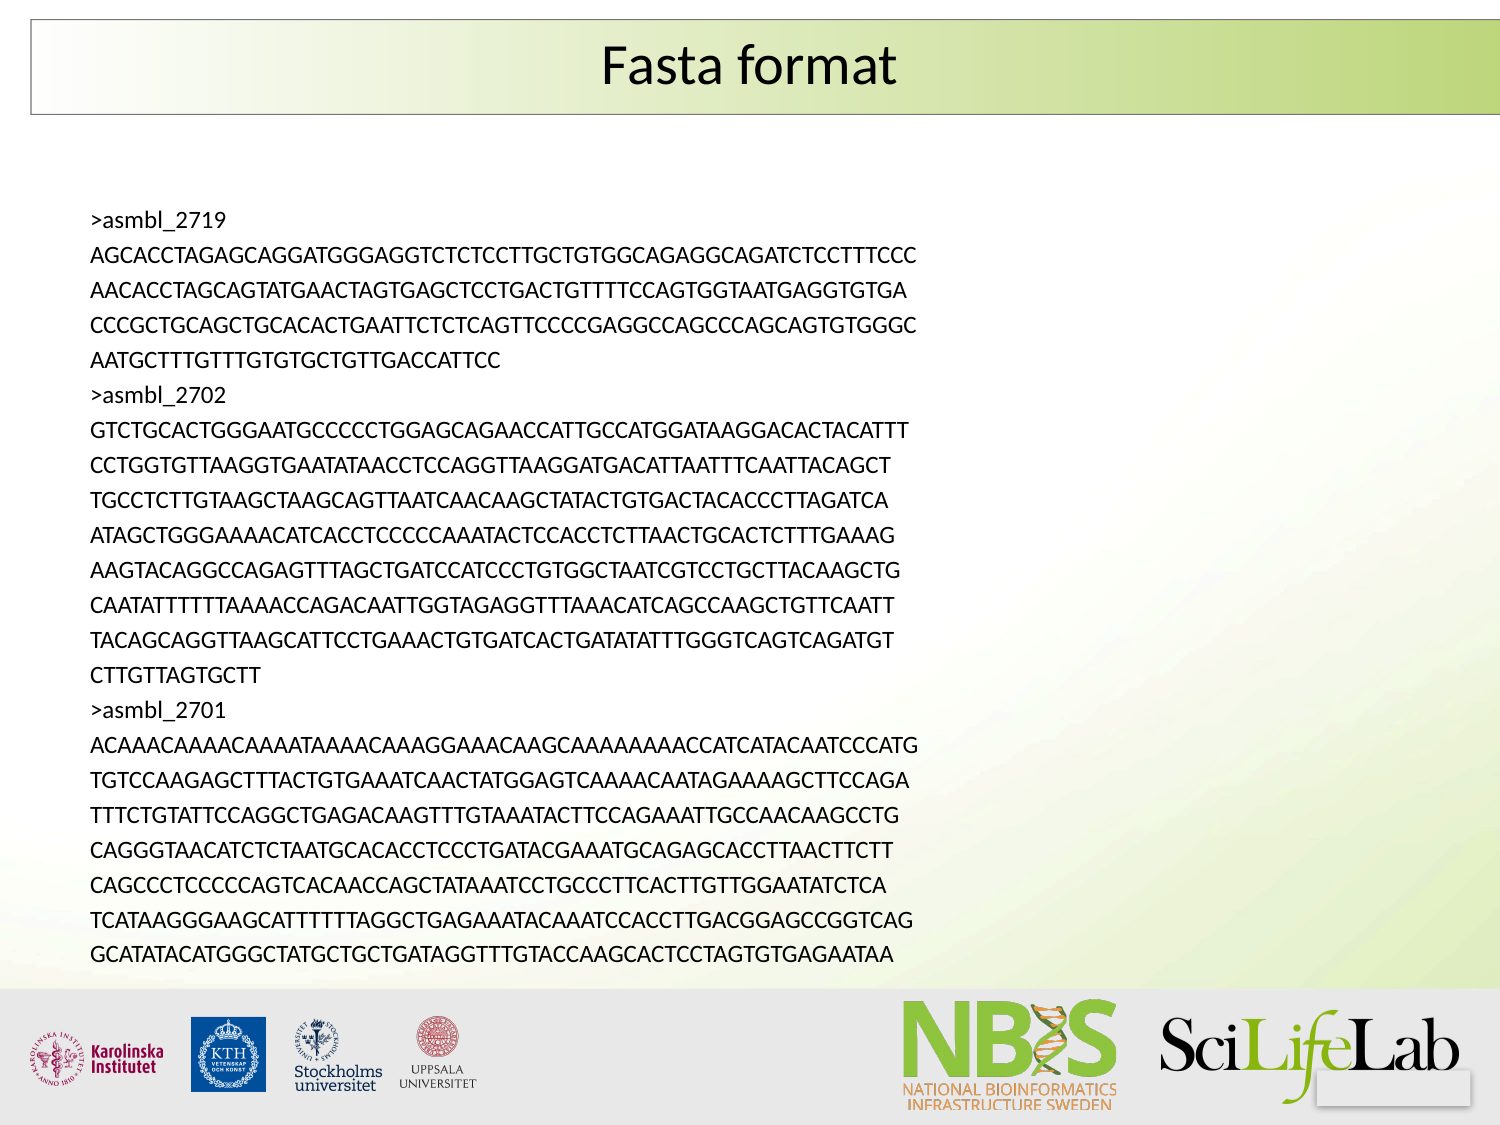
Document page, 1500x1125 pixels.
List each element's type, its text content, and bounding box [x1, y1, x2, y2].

title Fasta format [75, 19, 1425, 114]
picture [0, 0, 1500, 1125]
list >asmbl_2719 AGCACCTAGAGCAGGATGGGAGGTCTCTCCTTGCTGTGGCAGAGGCAGATCTCCTTTCCC AACACCTAGCAGTATGAACTAGTGAGCTCCTGACTGTTTTCCAGTGGTAATGAGGTGTGA CCCGCTGCAGCTGCACACTGAATTCTCTCAGTTCCCCGAGGCCAGCCCAGCAGTGTGGGC AATGCTTTGTTTGTGTGCTGTTGACCATTCC >asmbl_2702 GTCTGCACTGGGAATGCCCCCTGGAGCAGAACCATTGCCATGGATAAGGACACTACATTT CCTGGTGTTAAGGTGAATATAACCTCCAGGTTAAGGATGACATTAATTTCAATTACAGCT TGCCTCTTGTAAGCTAAGCAGTTAATCAACAAGCTATACTGTGACTACACCCTTAGATCA ATAGCTGGGAAAACATCACCTCCCCCAAATACTCCACCTCTTAACTGCACTCTTTGAAAG AAGTACAGGCCAGAGTTTAGCTGATCCATCCCTGTGGCTAATCGTCCTGCTTACAAGCTG CAATATTTTTTAAAACCAGACAATTGGTAGAGGTTTAAACATCAGCCAAGCTGTTCAATT TACAGCAGGTTAAGCATTCCTGAAACTGTGATCACTGATATATTTGGGTCAGTCAGATGT CTTGTTAGTGCTT >asmbl_2701 ACAAACAAAACAAAATAAAACAAAGGAAACAAGCAAAAAAAACCATCATACAATCCCATG TGTCCAAGAGCTTTACTGTGAAATCAACTATGGAGTCAAAACAATAGAAAAGCTTCCAGA TTTCTGTATTCCAGGCTGAGACAAGTTTGTAAATACTTCCAGAAATTGCCAACAAGCCTG CAGGGTAACATCTCTAATGCACACCTCCCTGATACGAAATGCAGAGCACCTTAACTTCTT CAGCCCTCCCCCAGTCACAACCAGCTATAAATCCTGCCCTTCACTTGTTGGAATATCTCA TCATAAGGGAAGCATTTTTTAGGCTGAGAAATACAAATCCACCTTGACGGAGCCGGTCAG GCATATACATGGGCTATGCTGCTGATAGGTTTGTACCAAGCACTCCTAGTGTGAGAATAA [75, 196, 1425, 1005]
